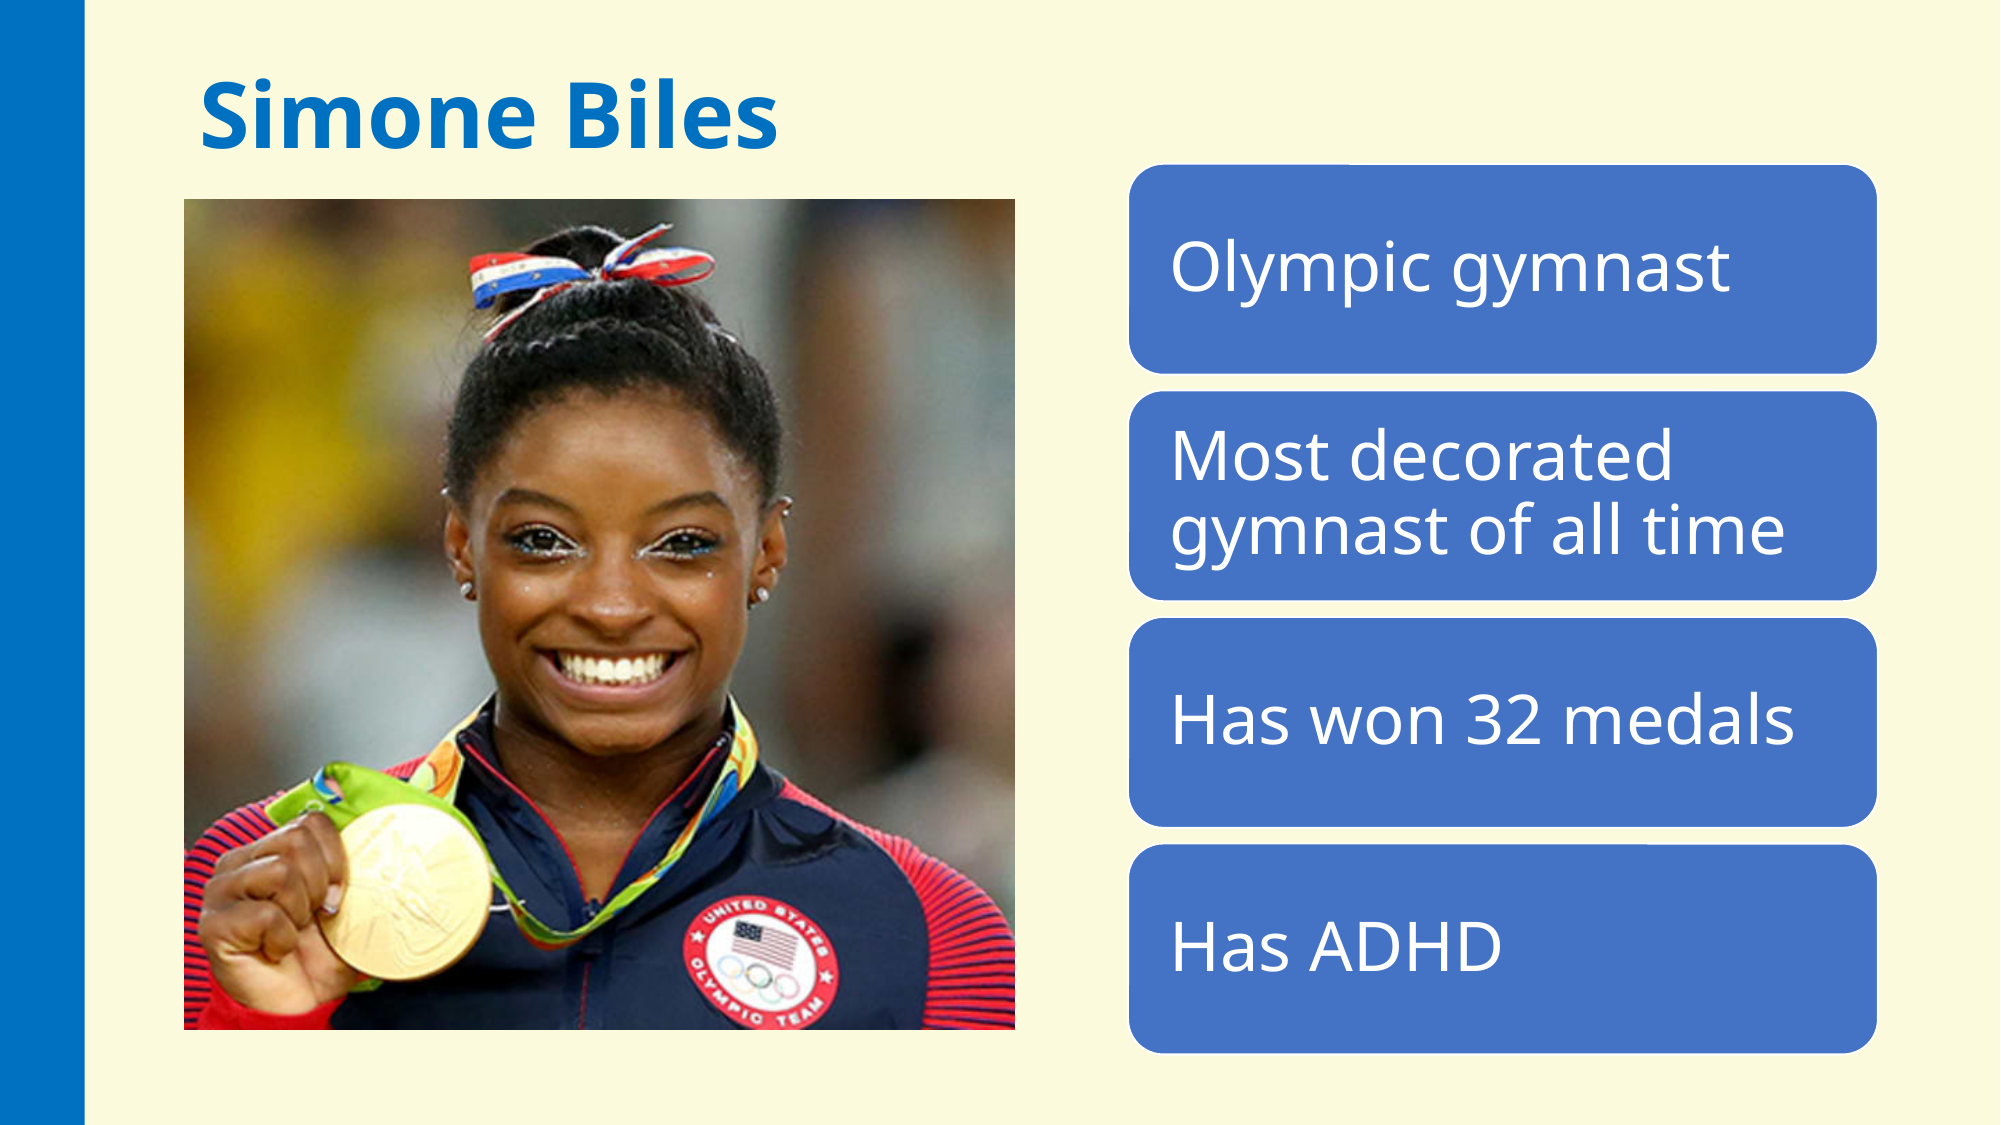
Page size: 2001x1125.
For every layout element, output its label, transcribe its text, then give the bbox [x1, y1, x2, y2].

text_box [1127, 162, 1878, 1056]
text_box [0, 0, 86, 1125]
text_box Simone Biles [184, 43, 1182, 175]
picture [184, 199, 1015, 1030]
